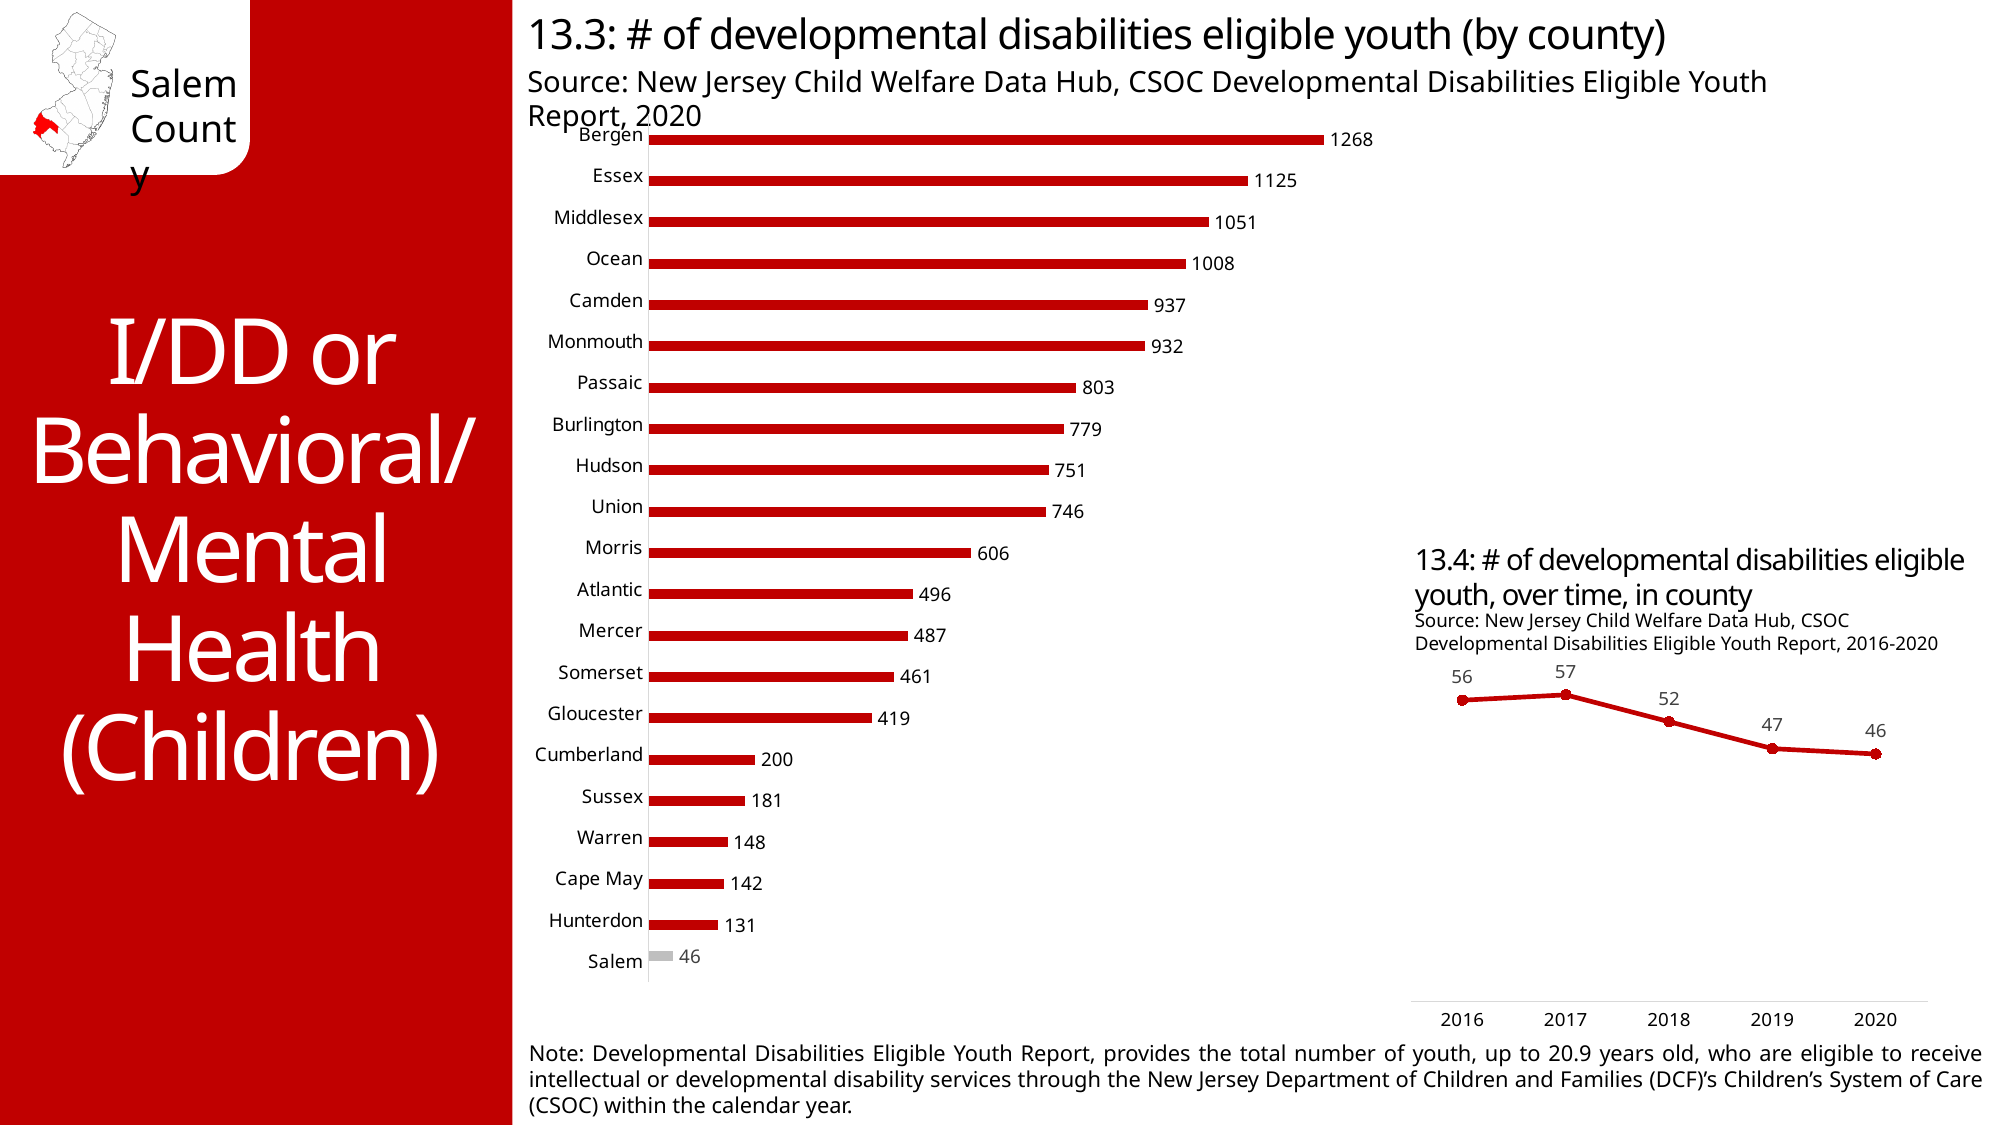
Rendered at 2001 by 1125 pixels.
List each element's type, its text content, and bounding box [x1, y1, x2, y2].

text_box Note: Developmental Disabilities Eligible Youth Report, provides the total number of youth, up to 20.9 years old, who are eligible to receive intellectual or developmental disability services through the New Jersey Department of Children and Families (DCF)’s Children’s System of Care (CSOC) within the calendar year. [514, 1032, 2000, 1125]
picture [33, 12, 116, 138]
text_box 13.3: # of developmental disabilities eligible youth (by county) [512, 0, 2000, 65]
text_box I/DD or Behavioral/Mental Health (Children) [0, 138, 517, 1039]
text_box Source: New Jersey Child Welfare Data Hub, CSOC Developmental Disabilities Eligible Youth Report, 2020 [512, 55, 1891, 141]
text_box Source: New Jersey Child Welfare Data Hub, CSOC Developmental Disabilities Eligible Youth Report, 2016-2020 [1416, 601, 1988, 662]
chart [516, 95, 1939, 1041]
text_box 13.4: # of developmental disabilities eligible youth, over time, in county [1416, 534, 1988, 601]
